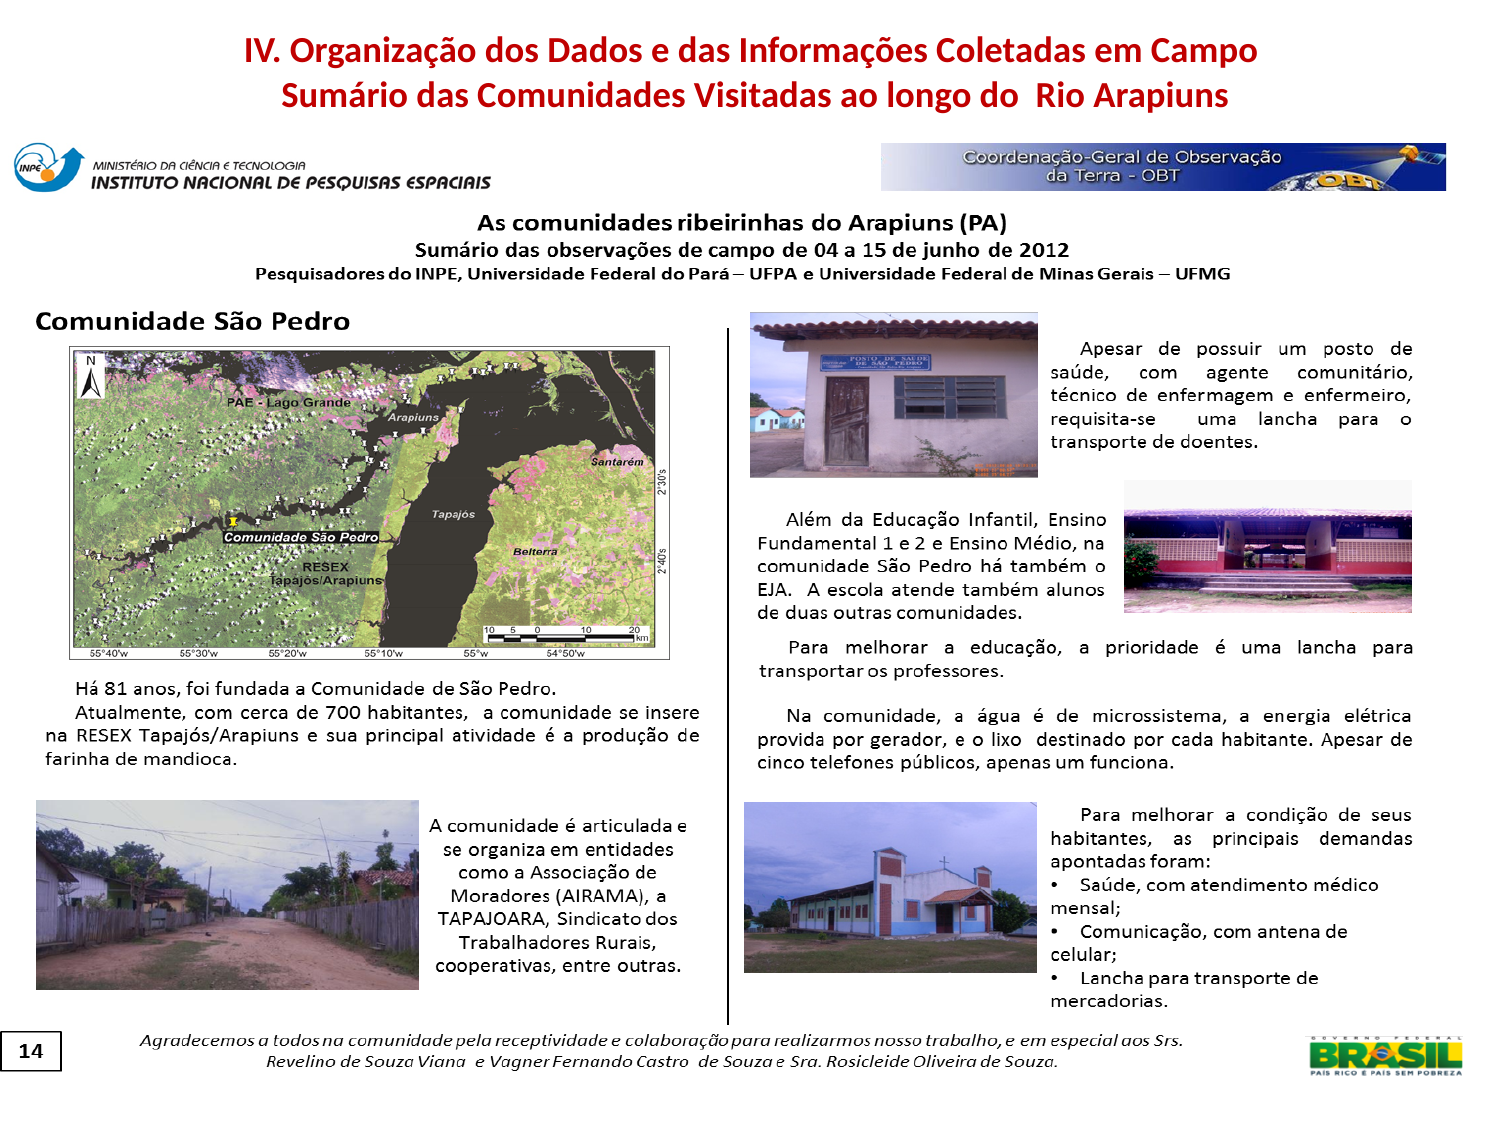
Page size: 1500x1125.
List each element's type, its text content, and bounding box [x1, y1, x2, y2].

text_box IV. Organização dos Dados e das Informações Coletadas em Campo Sumário das Comunidades Visitadas ao longo do Rio Arapiuns [76, 18, 1427, 124]
picture [0, 136, 1463, 1082]
